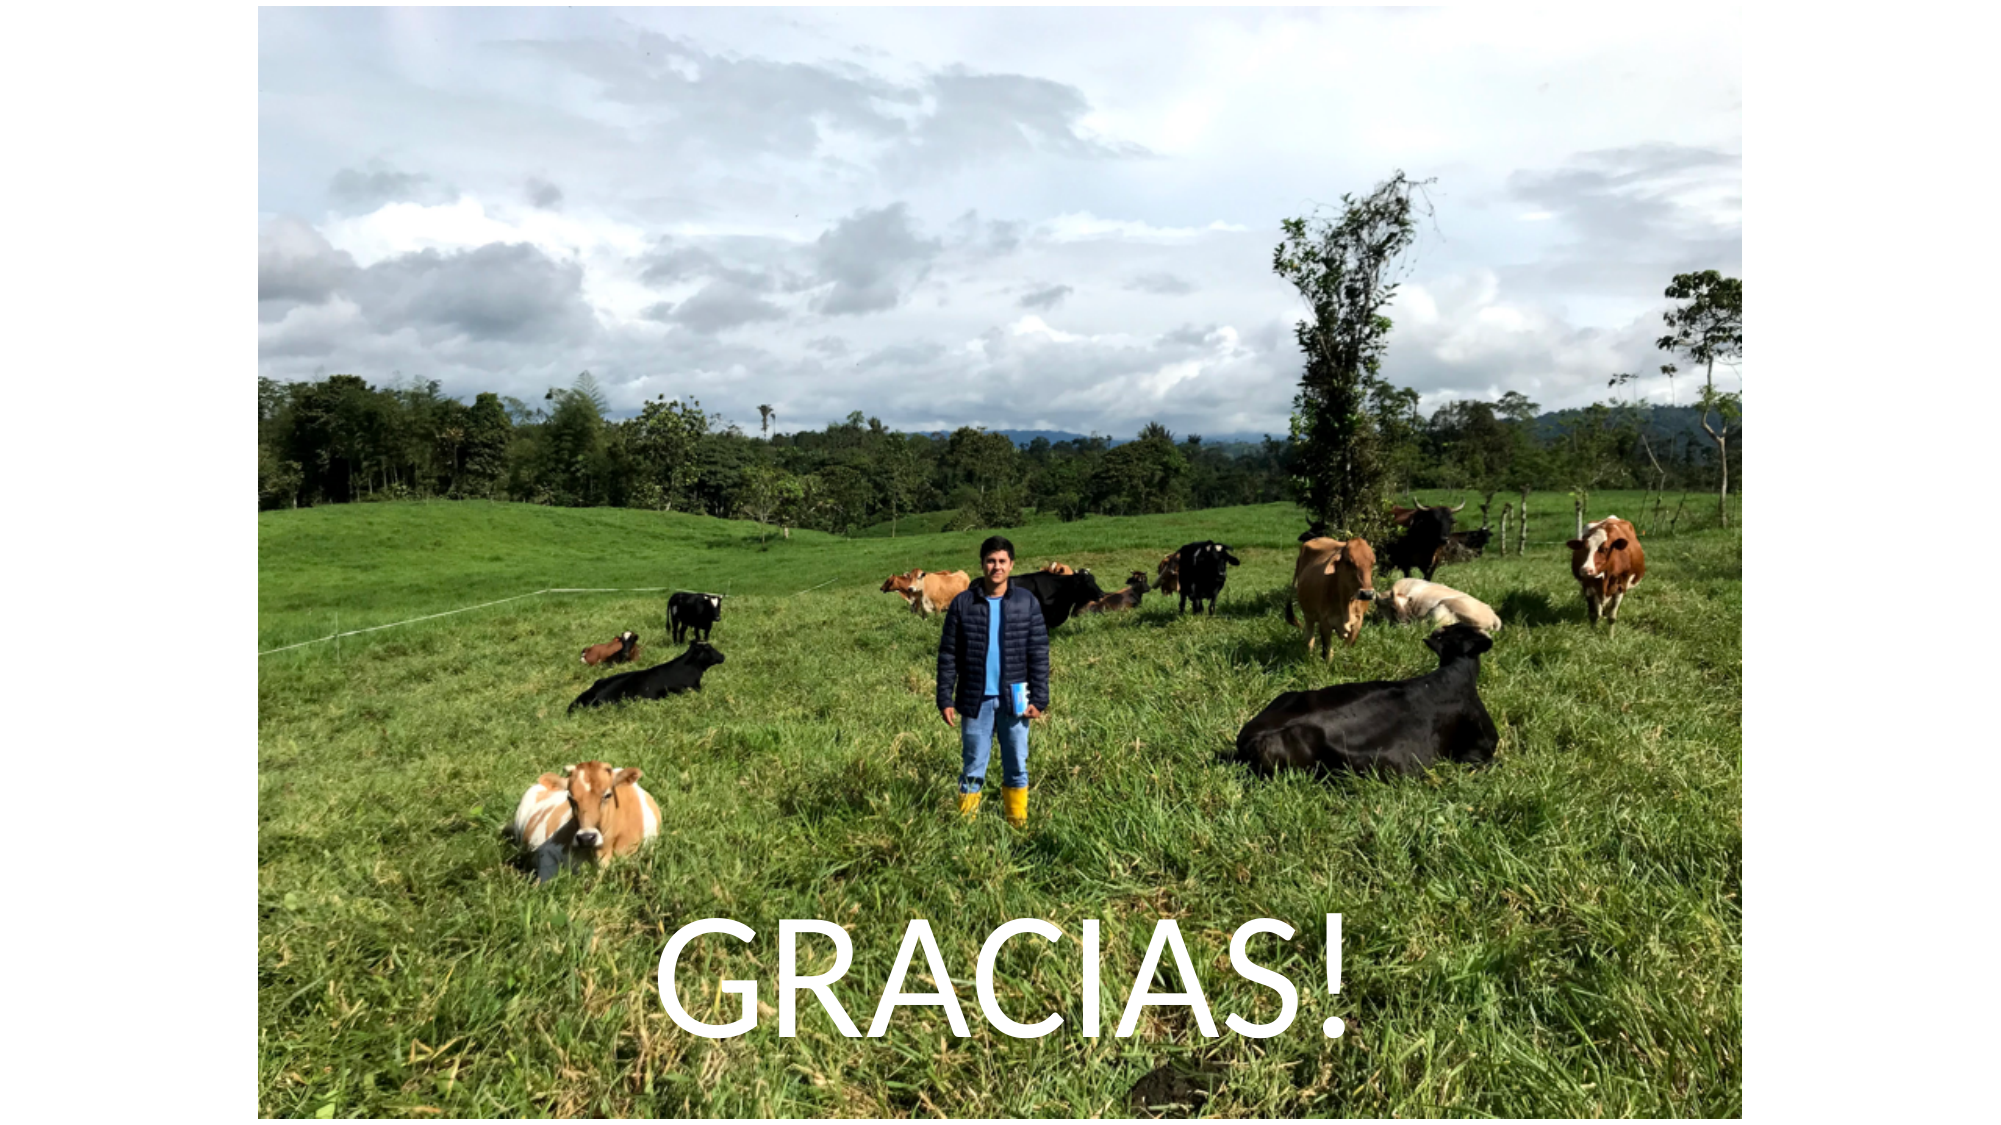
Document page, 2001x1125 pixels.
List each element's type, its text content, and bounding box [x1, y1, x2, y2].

picture [258, 6, 1742, 1119]
subtitle GRACIAS! [258, 871, 1759, 1125]
